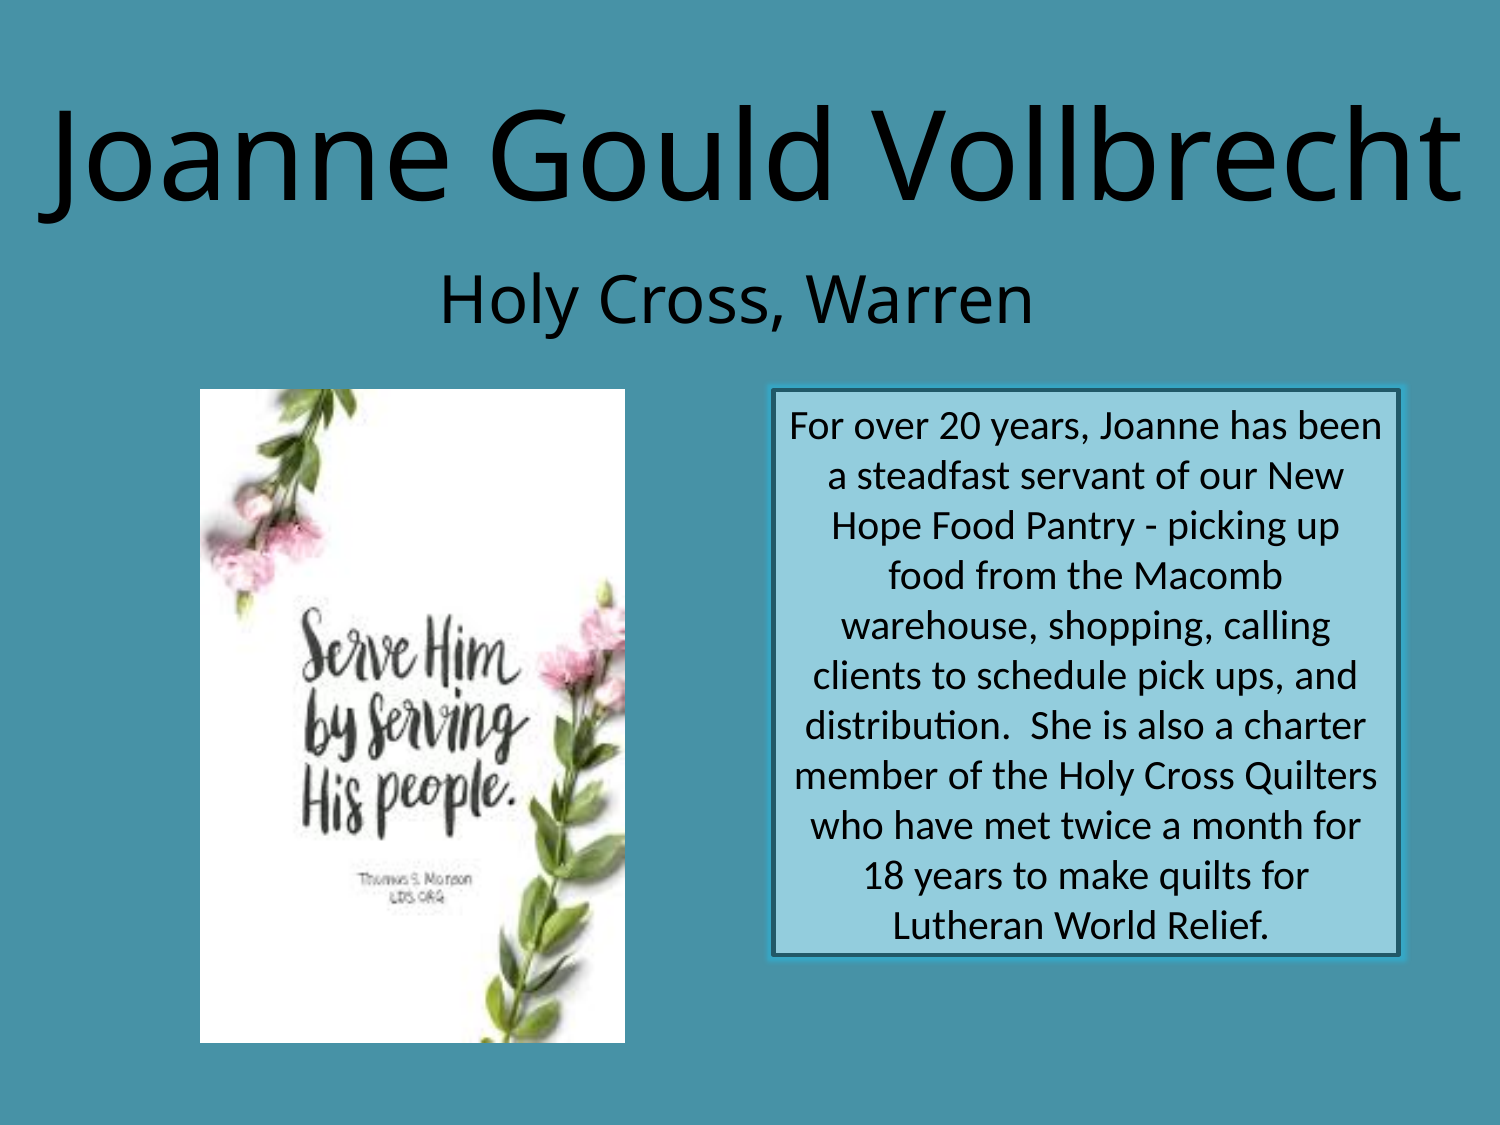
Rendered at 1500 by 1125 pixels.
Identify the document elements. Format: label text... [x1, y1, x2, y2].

text_box Holy Cross, Warren [200, 249, 1275, 345]
picture [199, 389, 626, 1043]
text_box For over 20 years, Joanne has been a steadfast servant of our New Hope Food Pantry - picking up food from the Macomb warehouse, shopping, calling clients to schedule pick ups, and distribution. She is also a charter member of the Holy Cross Quilters who have met twice a month for 18 years to make quilts for Lutheran World Relief. [771, 388, 1401, 957]
title Joanne Gould Vollbrecht [12, 50, 1500, 250]
